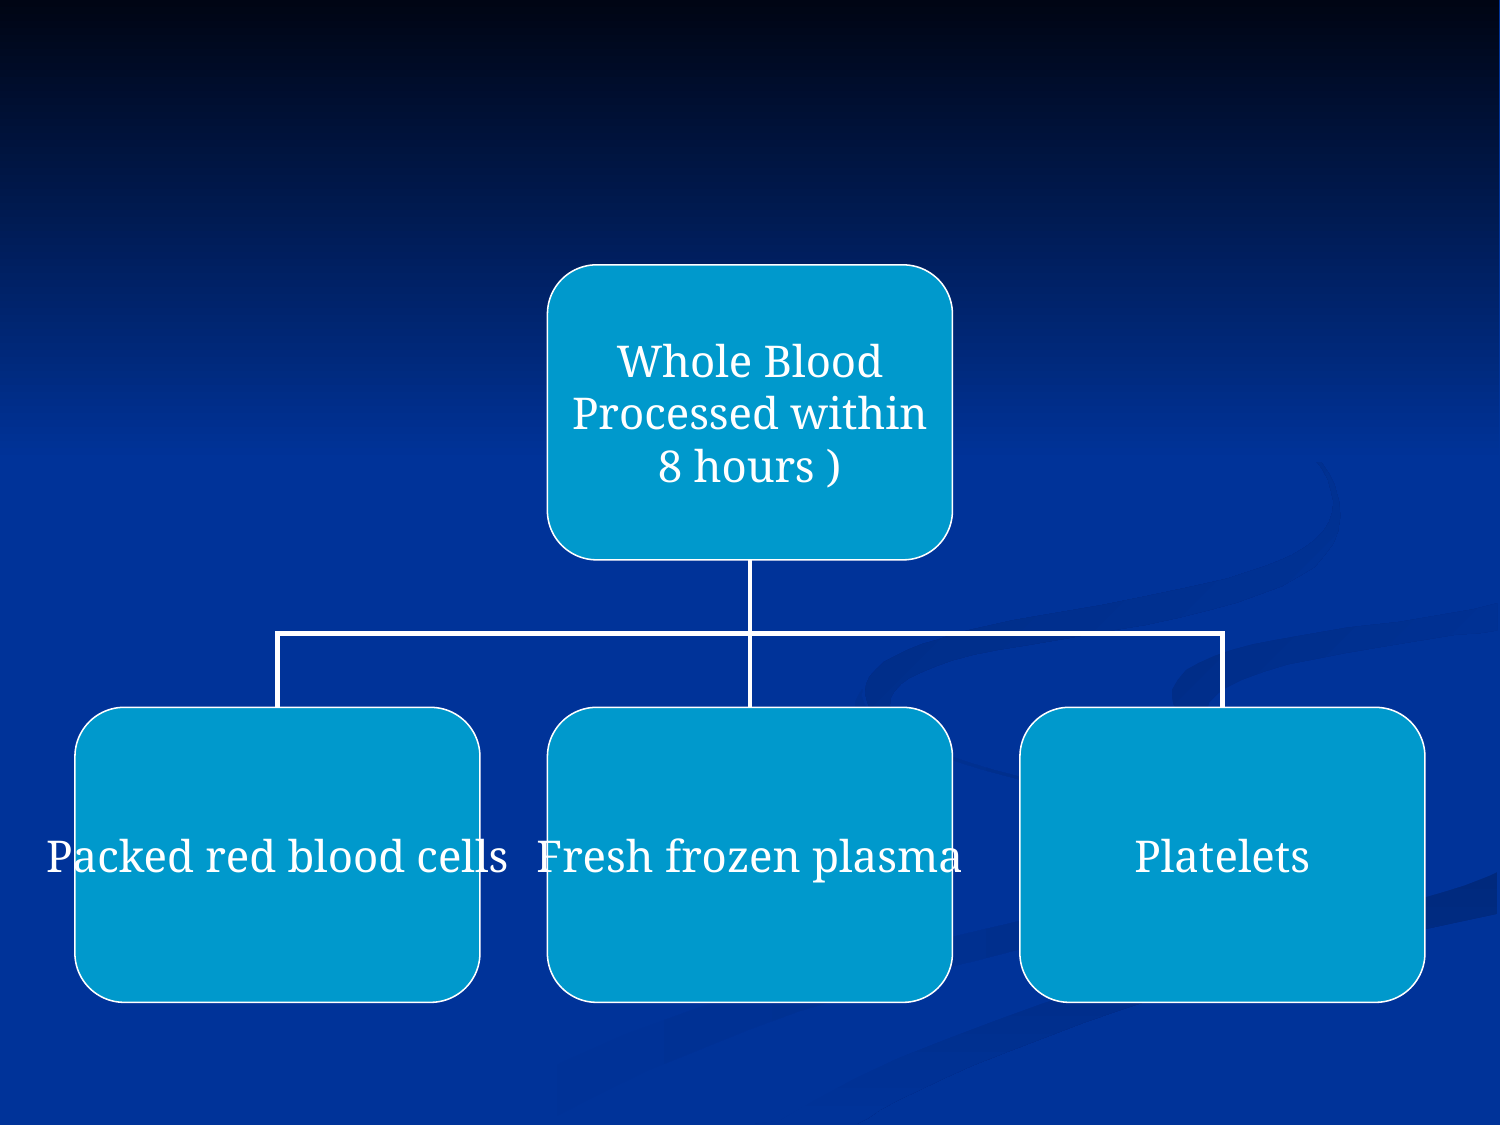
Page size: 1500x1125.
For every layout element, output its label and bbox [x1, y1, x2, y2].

text_box [74, 264, 1426, 1003]
